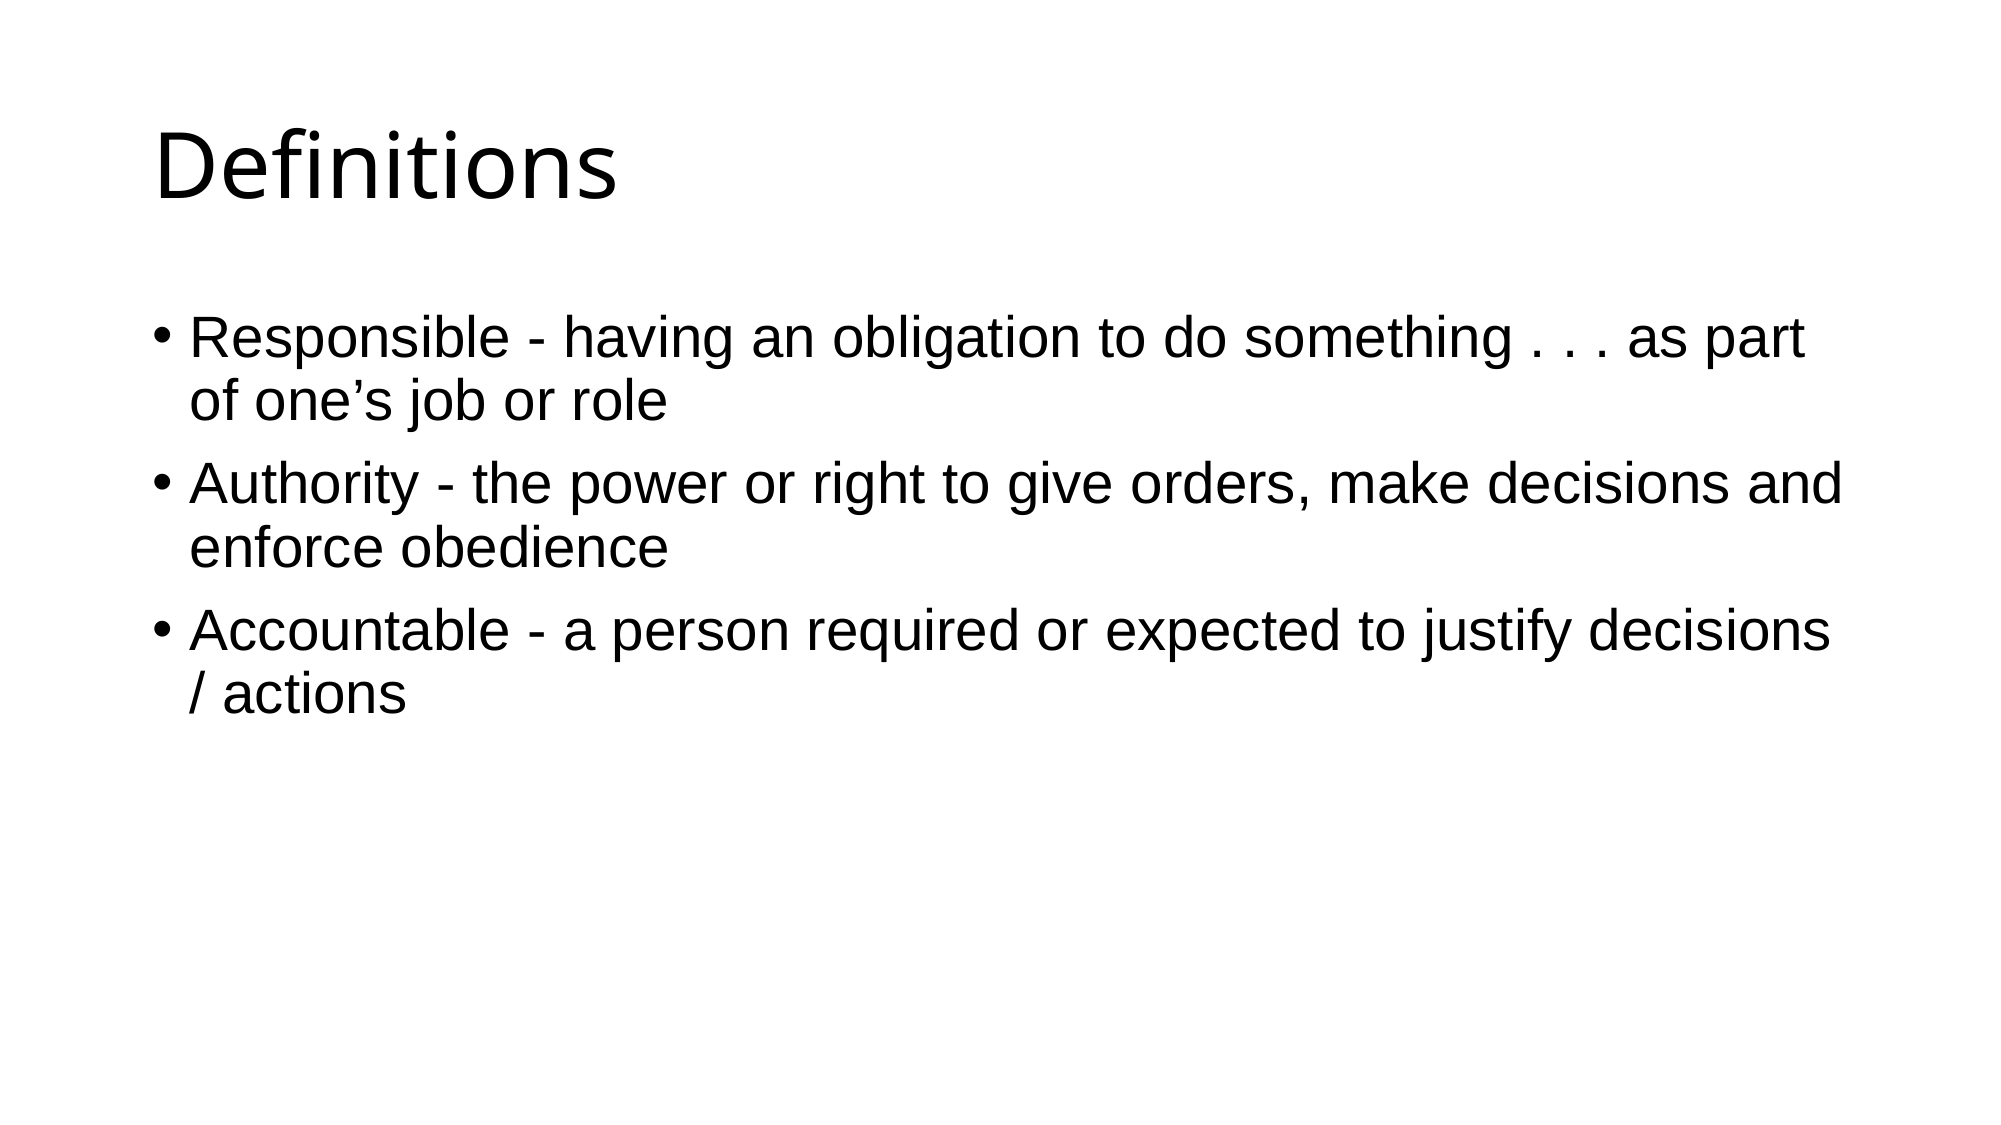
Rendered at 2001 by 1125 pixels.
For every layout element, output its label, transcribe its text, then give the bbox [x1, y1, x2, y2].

list Responsible - having an obligation to do something . . . as part of one’s job or role Authority - the power or right to give orders, make decisions and enforce obedience Accountable - a person required or expected to justify decisions / actions [137, 299, 1863, 1014]
title Definitions [137, 59, 1863, 278]
